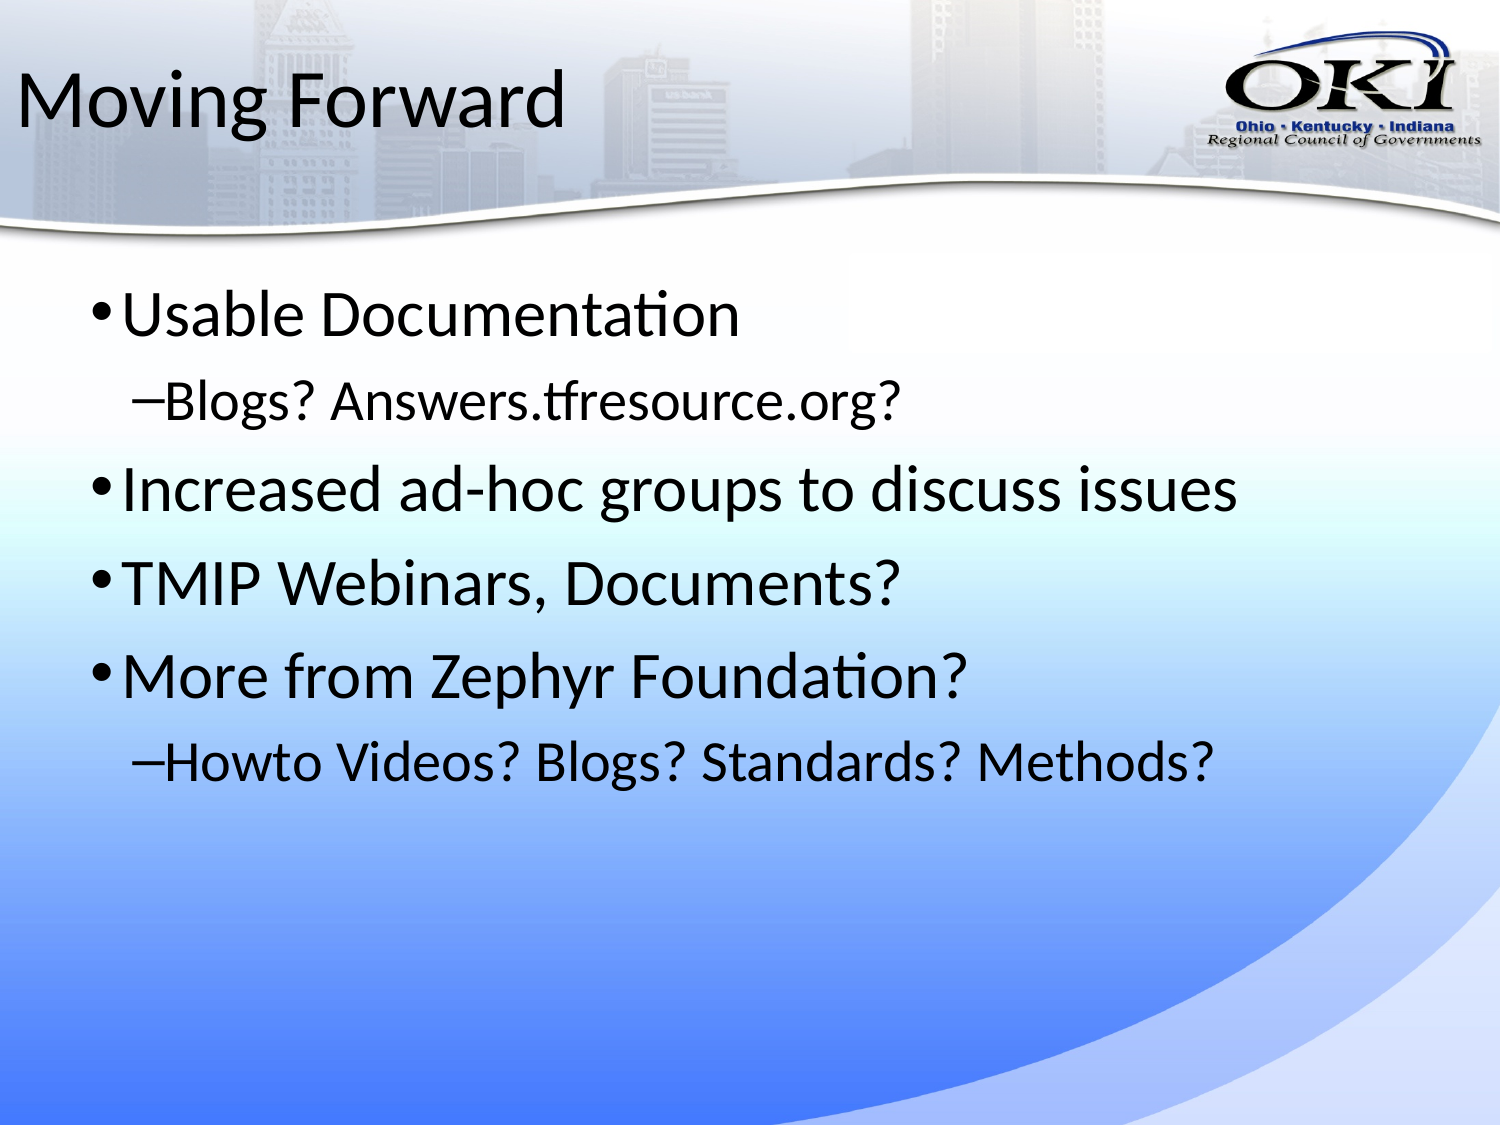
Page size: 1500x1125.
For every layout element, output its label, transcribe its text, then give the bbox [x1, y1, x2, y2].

list Usable Documentation Blogs? Answers.tfresource.org? Increased ad-hoc groups to discuss issues TMIP Webinars, Documents? More from Zephyr Foundation? Howto Videos? Blogs? Standards? Methods? [75, 262, 1425, 1005]
picture [0, 0, 1500, 1125]
title Moving Forward [0, 0, 1350, 188]
